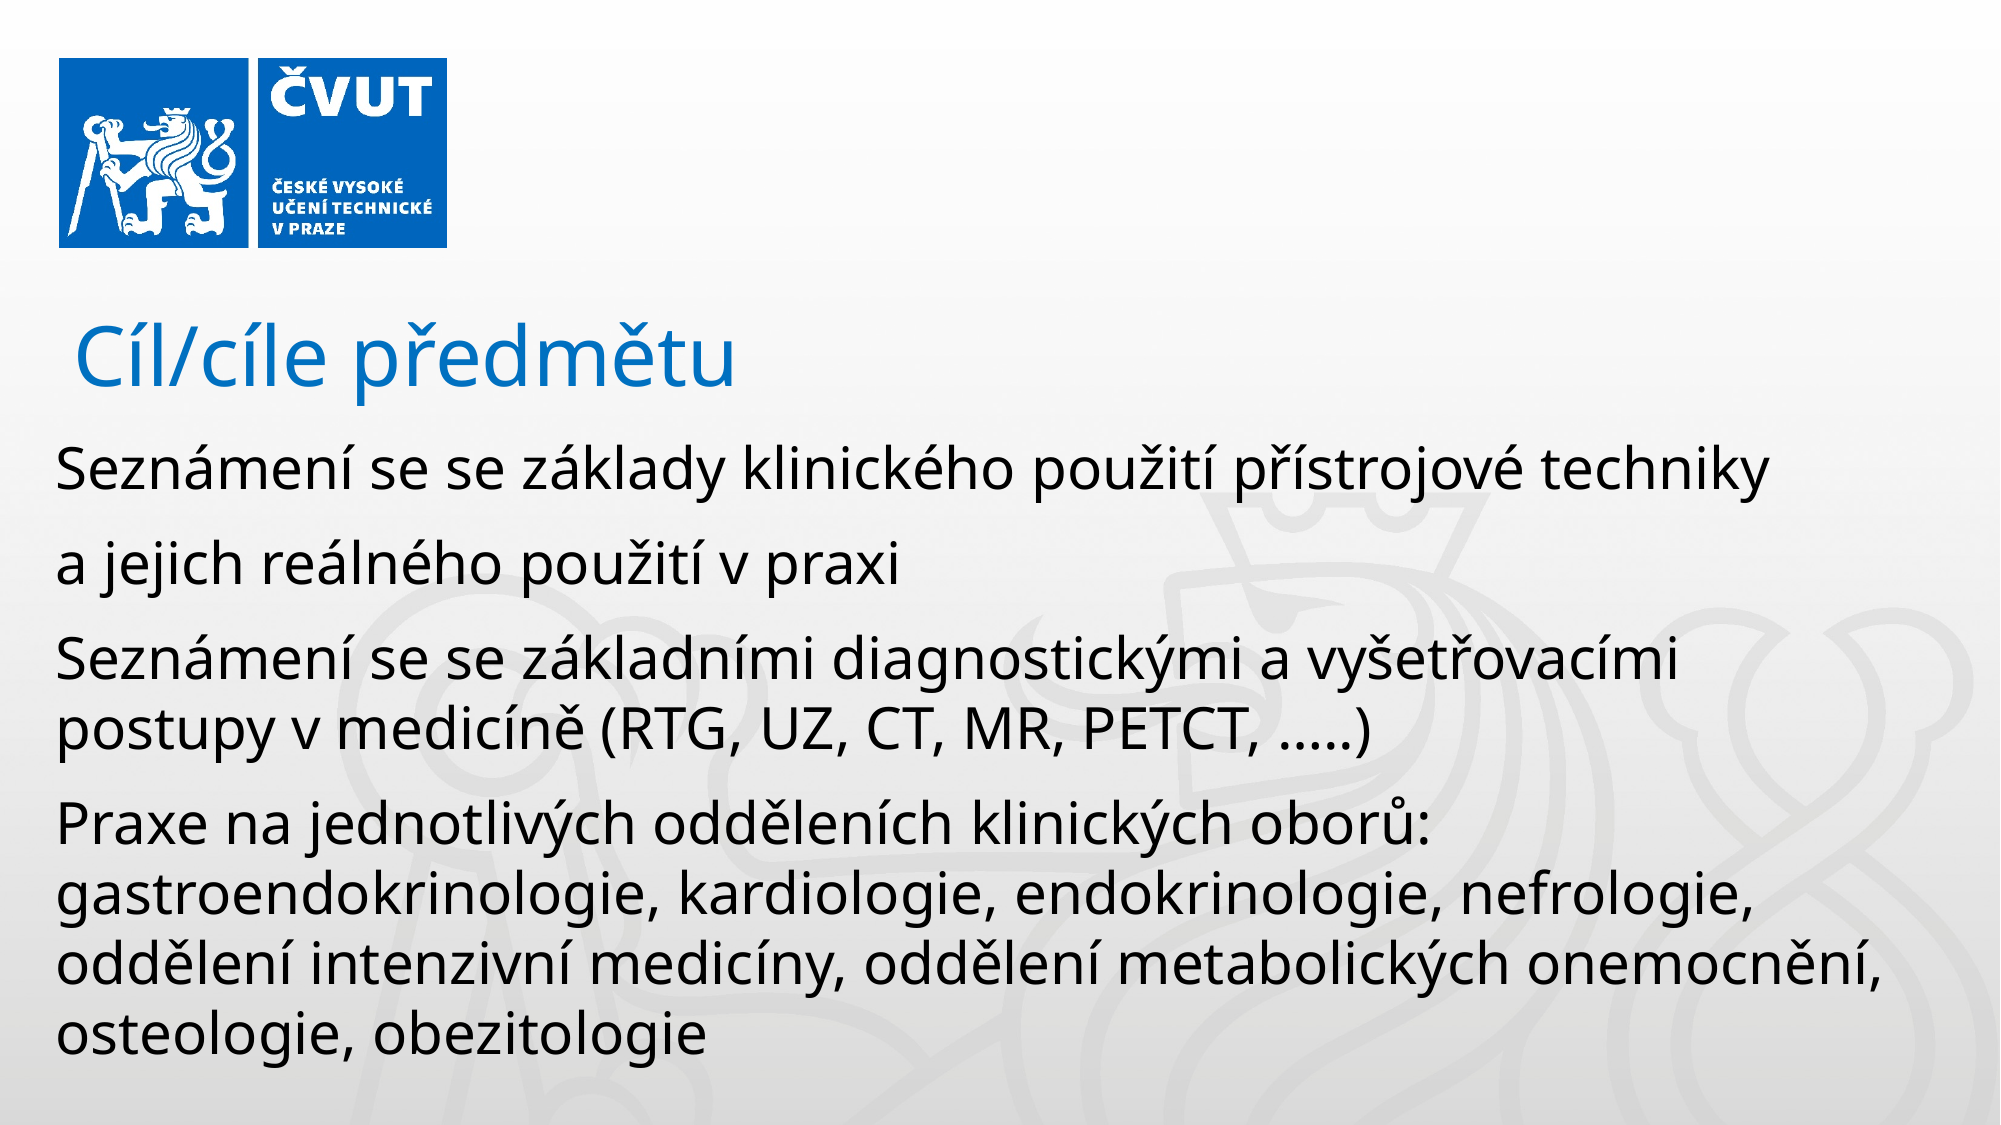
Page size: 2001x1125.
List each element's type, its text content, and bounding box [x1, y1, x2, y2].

text_box Cíl/cíle předmětu [58, 295, 1929, 411]
text_box Seznámení se se základy klinického použití přístrojové techniky a jejich reálného použití v praxi Seznámení se se základními diagnostickými a vyšetřovacími postupy v medicíně (RTG, UZ, CT, MR, PETCT, …..) Praxe na jednotlivých odděleních klinických oborů: gastroendokrinologie, kardiologie, endokrinologie, nefrologie, oddělení intenzivní medicíny, oddělení metabolických onemocnění, osteologie, obezitologie [40, 423, 1905, 1125]
picture [0, 0, 2000, 1125]
